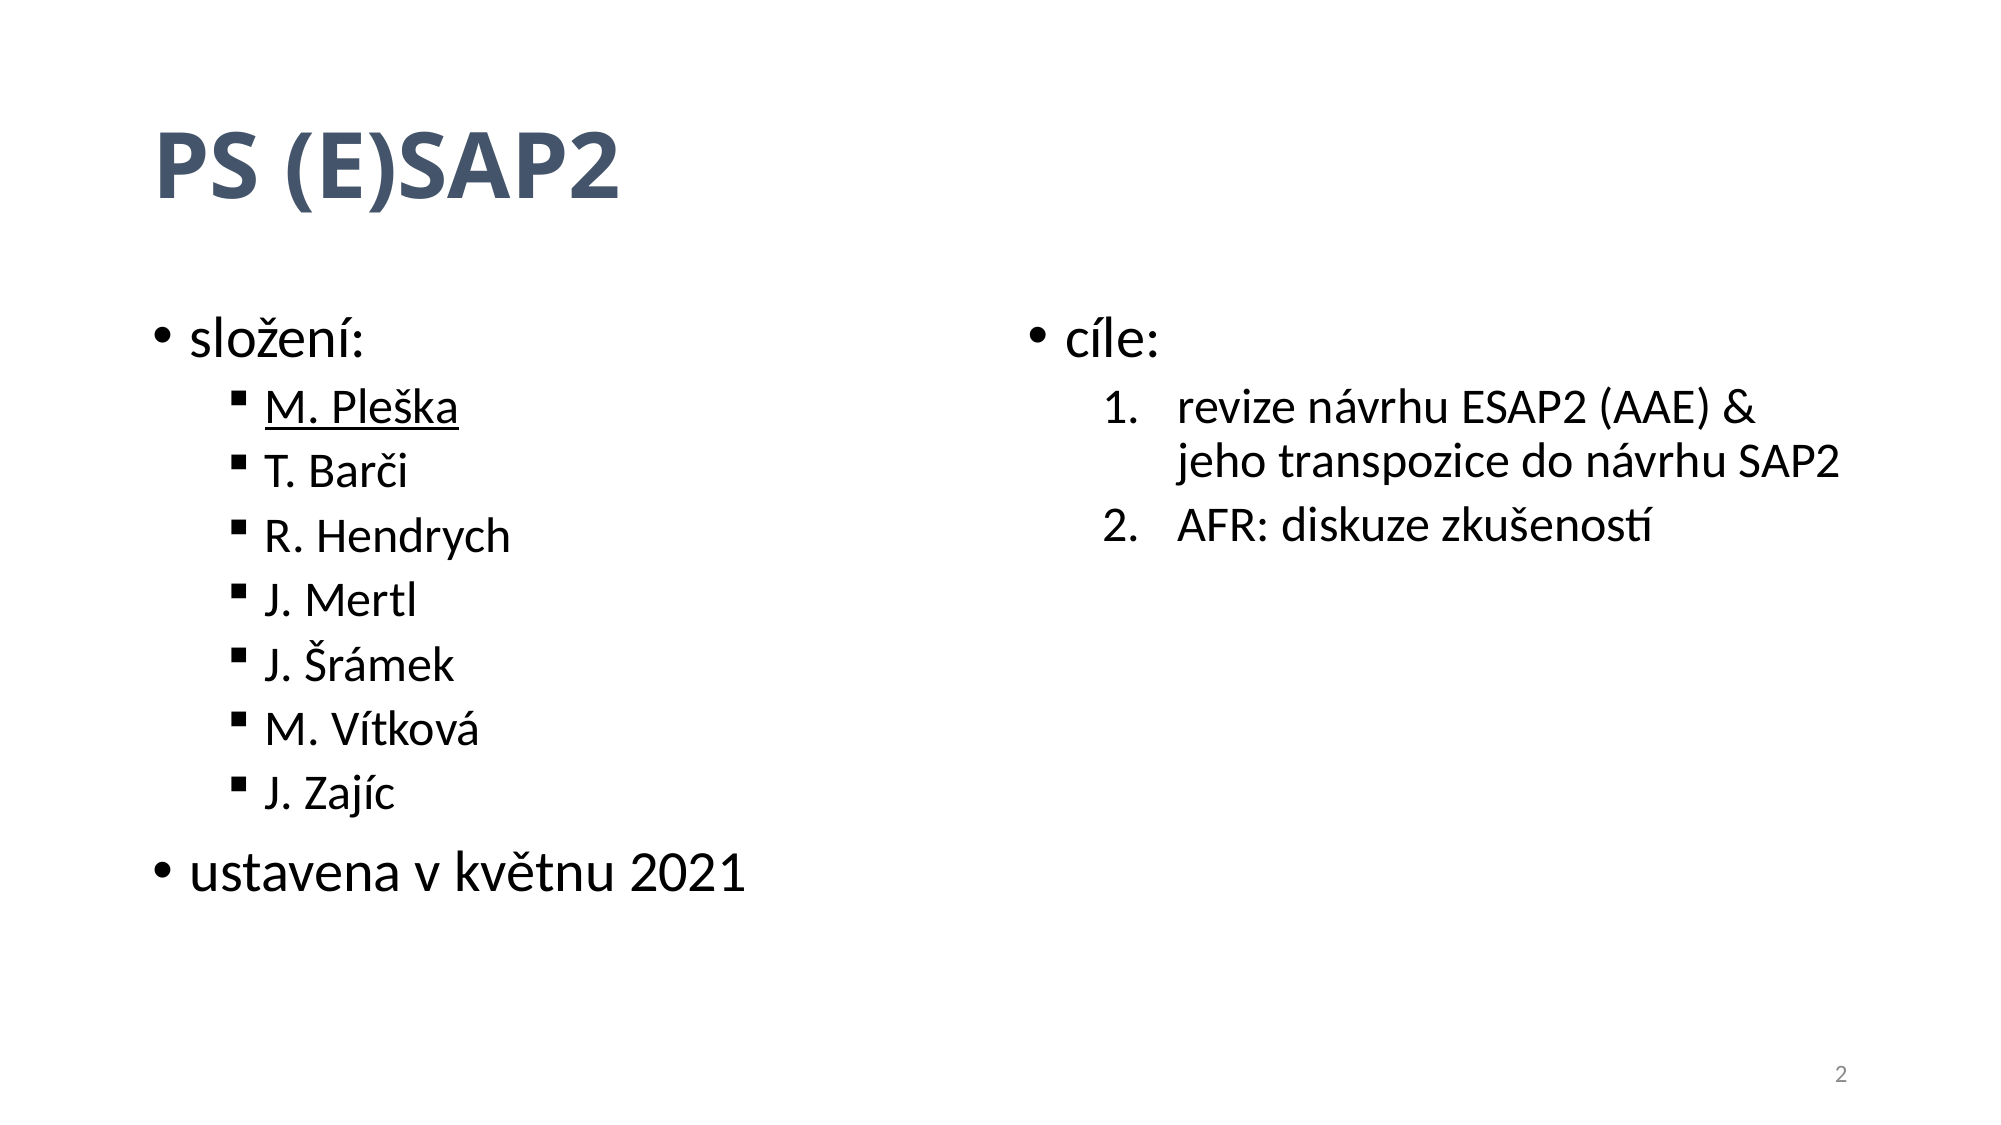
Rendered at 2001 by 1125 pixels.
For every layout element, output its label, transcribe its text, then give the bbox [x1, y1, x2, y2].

list cíle: revize návrhu ESAP2 (AAE) & jeho transpozice do návrhu SAP2 AFR: diskuze zkušeností [1012, 299, 1863, 1014]
slide_number 2 [1412, 1042, 1863, 1103]
title PS (E)SAP2 [137, 59, 1863, 278]
list složení: M. Pleška T. Barči R. Hendrych J. Mertl J. Šrámek M. Vítková J. Zajíc ustavena v květnu 2021 [137, 299, 988, 1014]
